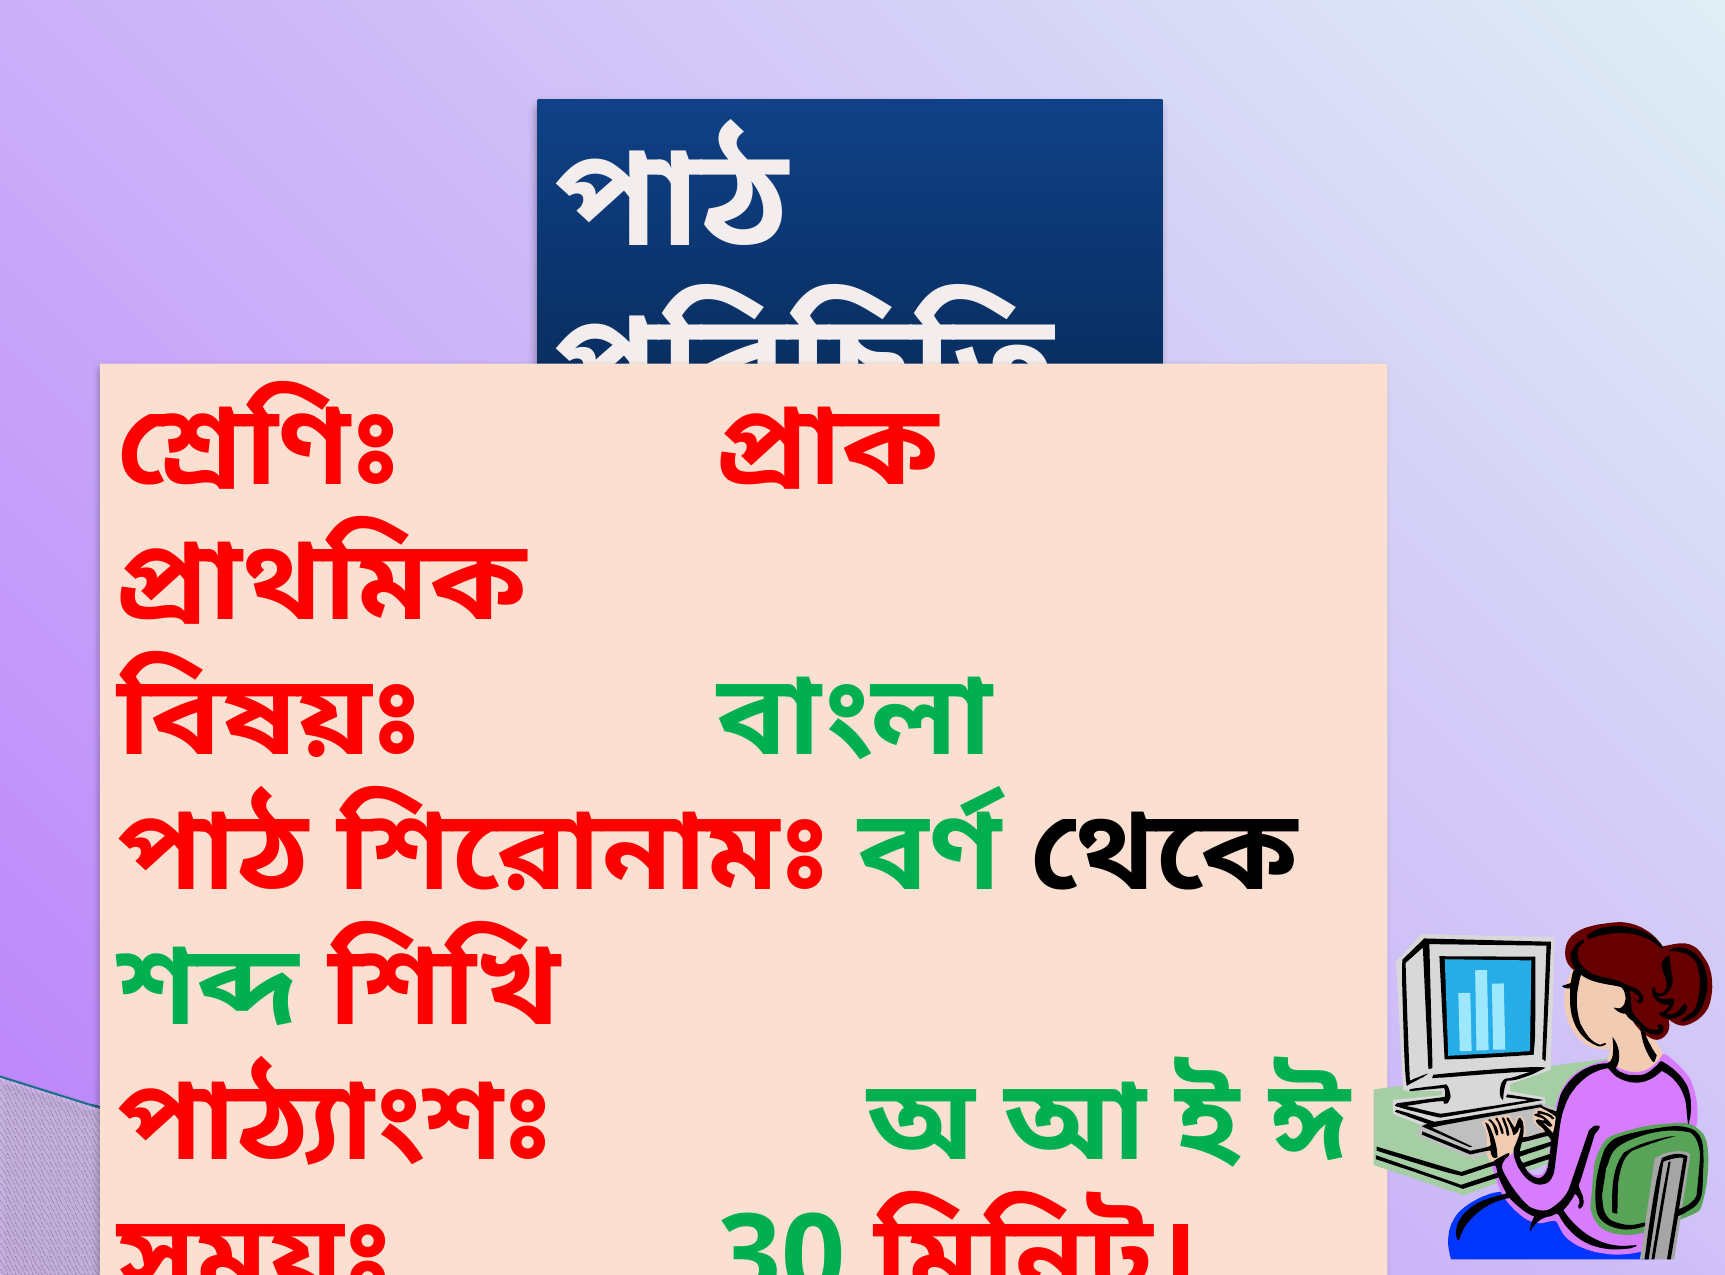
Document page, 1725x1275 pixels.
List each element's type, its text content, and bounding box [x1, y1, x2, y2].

text_box শ্রেণিঃ প্রাক প্রাথমিক বিষয়ঃ বাংলা পাঠ শিরোনামঃ বর্ণ থেকে শব্দ শিখি পাঠ্যাংশঃ অ আ ই ঈ সময়ঃ 30 মিনিট। [99, 363, 1388, 1275]
picture [1373, 921, 1713, 1263]
text_box পাঠ পরিচিতি [537, 99, 1163, 362]
